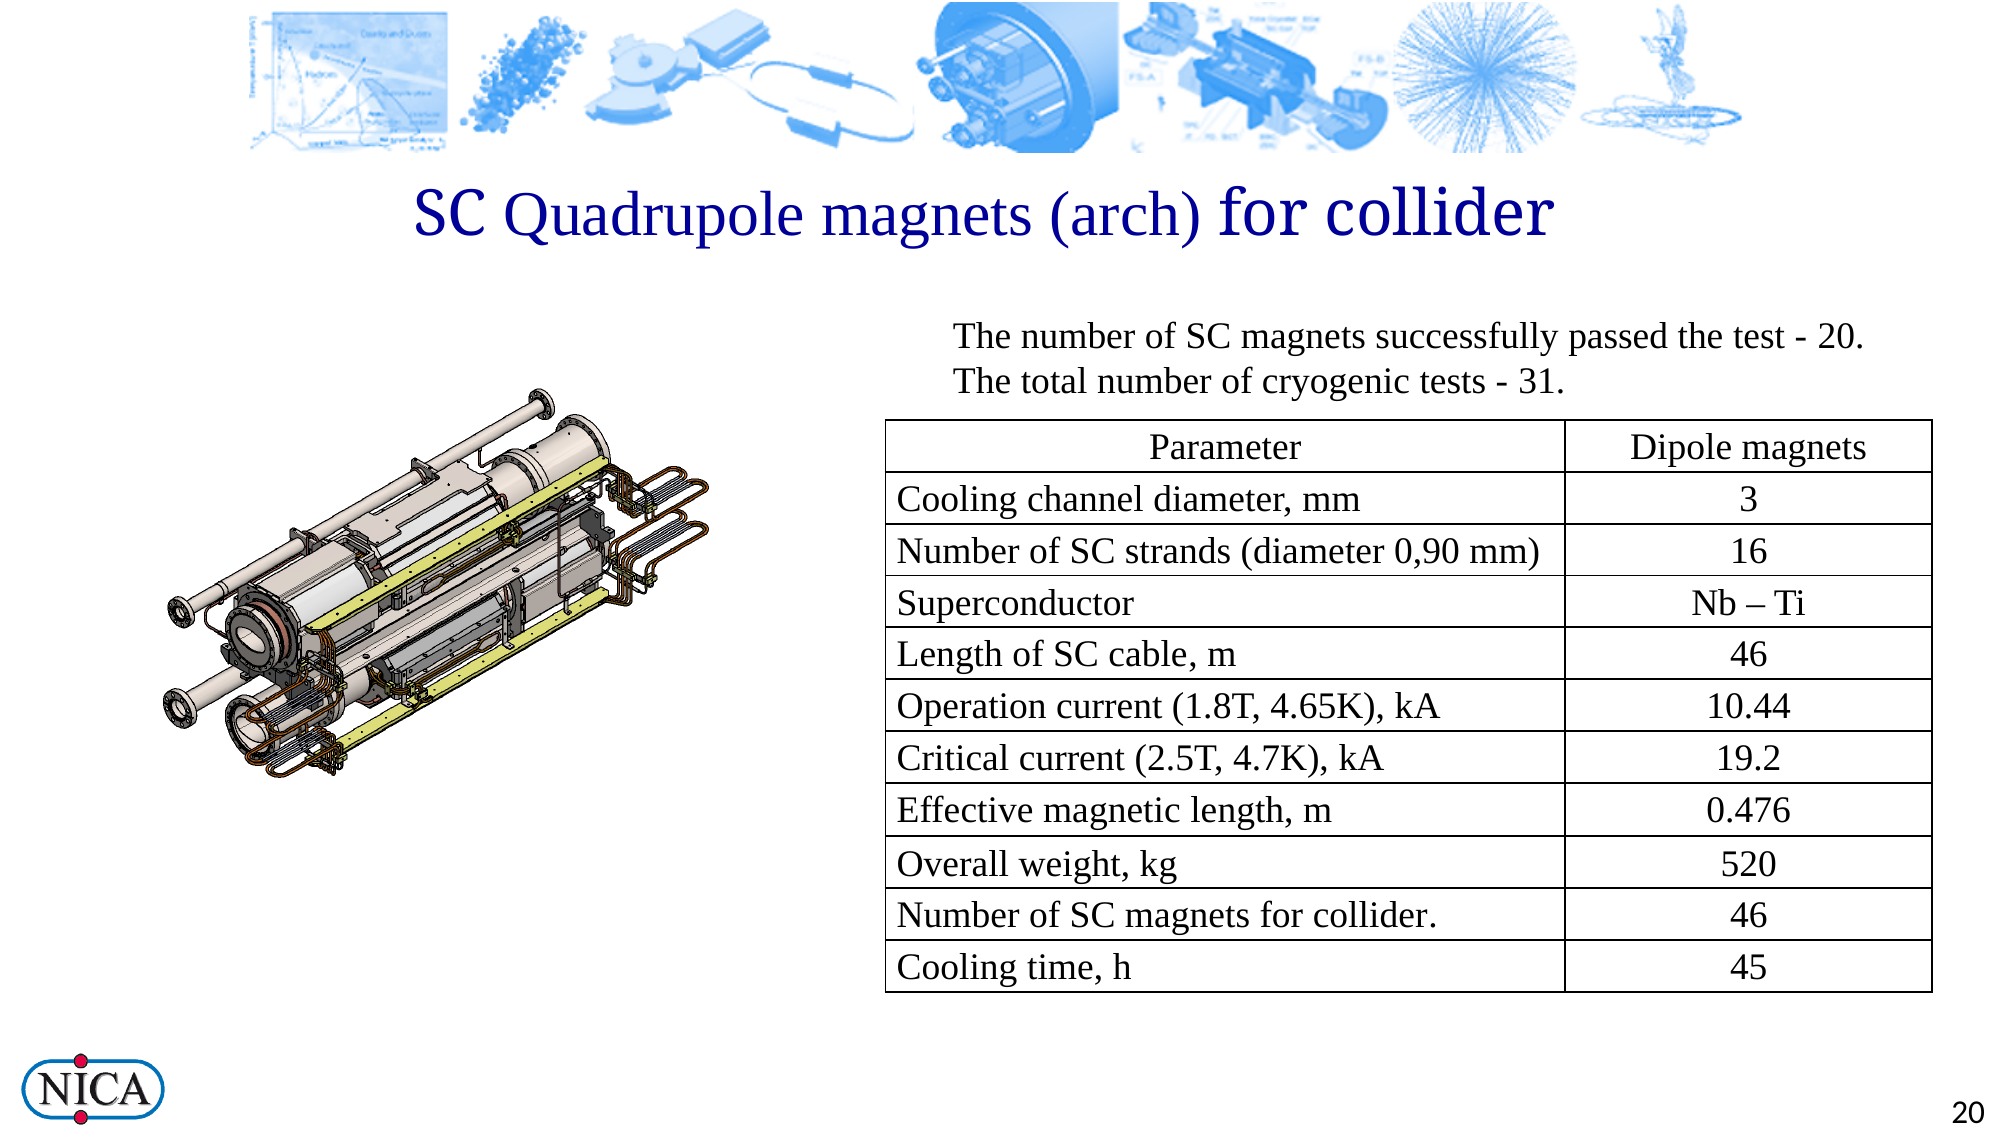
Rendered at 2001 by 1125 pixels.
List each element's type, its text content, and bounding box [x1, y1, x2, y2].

table_cell Operation current (1.8T, 4.65K), kA [886, 680, 1564, 730]
text_box The number of SC magnets successfully passed the test - 20. The total number of cryogenic tests - 31. [938, 304, 1880, 409]
table_cell Overall weight, kg [886, 837, 1564, 887]
picture [21, 1053, 165, 1125]
table_cell Number of SC magnets for collider. [886, 889, 1564, 939]
table_cell Number of SC strands (diameter 0,90 mm) [886, 525, 1564, 575]
table_cell 45 [1566, 941, 1931, 991]
table_cell Effective magnetic length, m [886, 784, 1564, 835]
table_cell 46 [1566, 628, 1931, 678]
table_cell 10.44 [1566, 680, 1931, 730]
table_header Dipole magnets [1566, 421, 1931, 471]
picture [249, 2, 1750, 153]
table_cell Critical current (2.5T, 4.7K), kA [886, 732, 1564, 782]
table_cell Cooling time, h [886, 941, 1564, 991]
text_box SC Quadrupole magnets (arch) for collider [398, 153, 1602, 293]
table_header Parameter [886, 421, 1564, 471]
table_cell Nb – Ti [1566, 576, 1931, 626]
table_cell 3 [1566, 473, 1931, 523]
table_cell 0.476 [1566, 784, 1931, 835]
table_cell Length of SC cable, m [886, 628, 1564, 678]
table_cell Cooling channel diameter, mm [886, 473, 1564, 523]
text_box 20 [1549, 1079, 2000, 1125]
table_cell 19.2 [1566, 732, 1931, 782]
table_cell Superconductor [886, 576, 1564, 626]
table_cell 16 [1566, 525, 1931, 575]
table_cell 520 [1566, 837, 1931, 887]
table_cell 46 [1566, 889, 1931, 939]
picture [144, 385, 722, 795]
